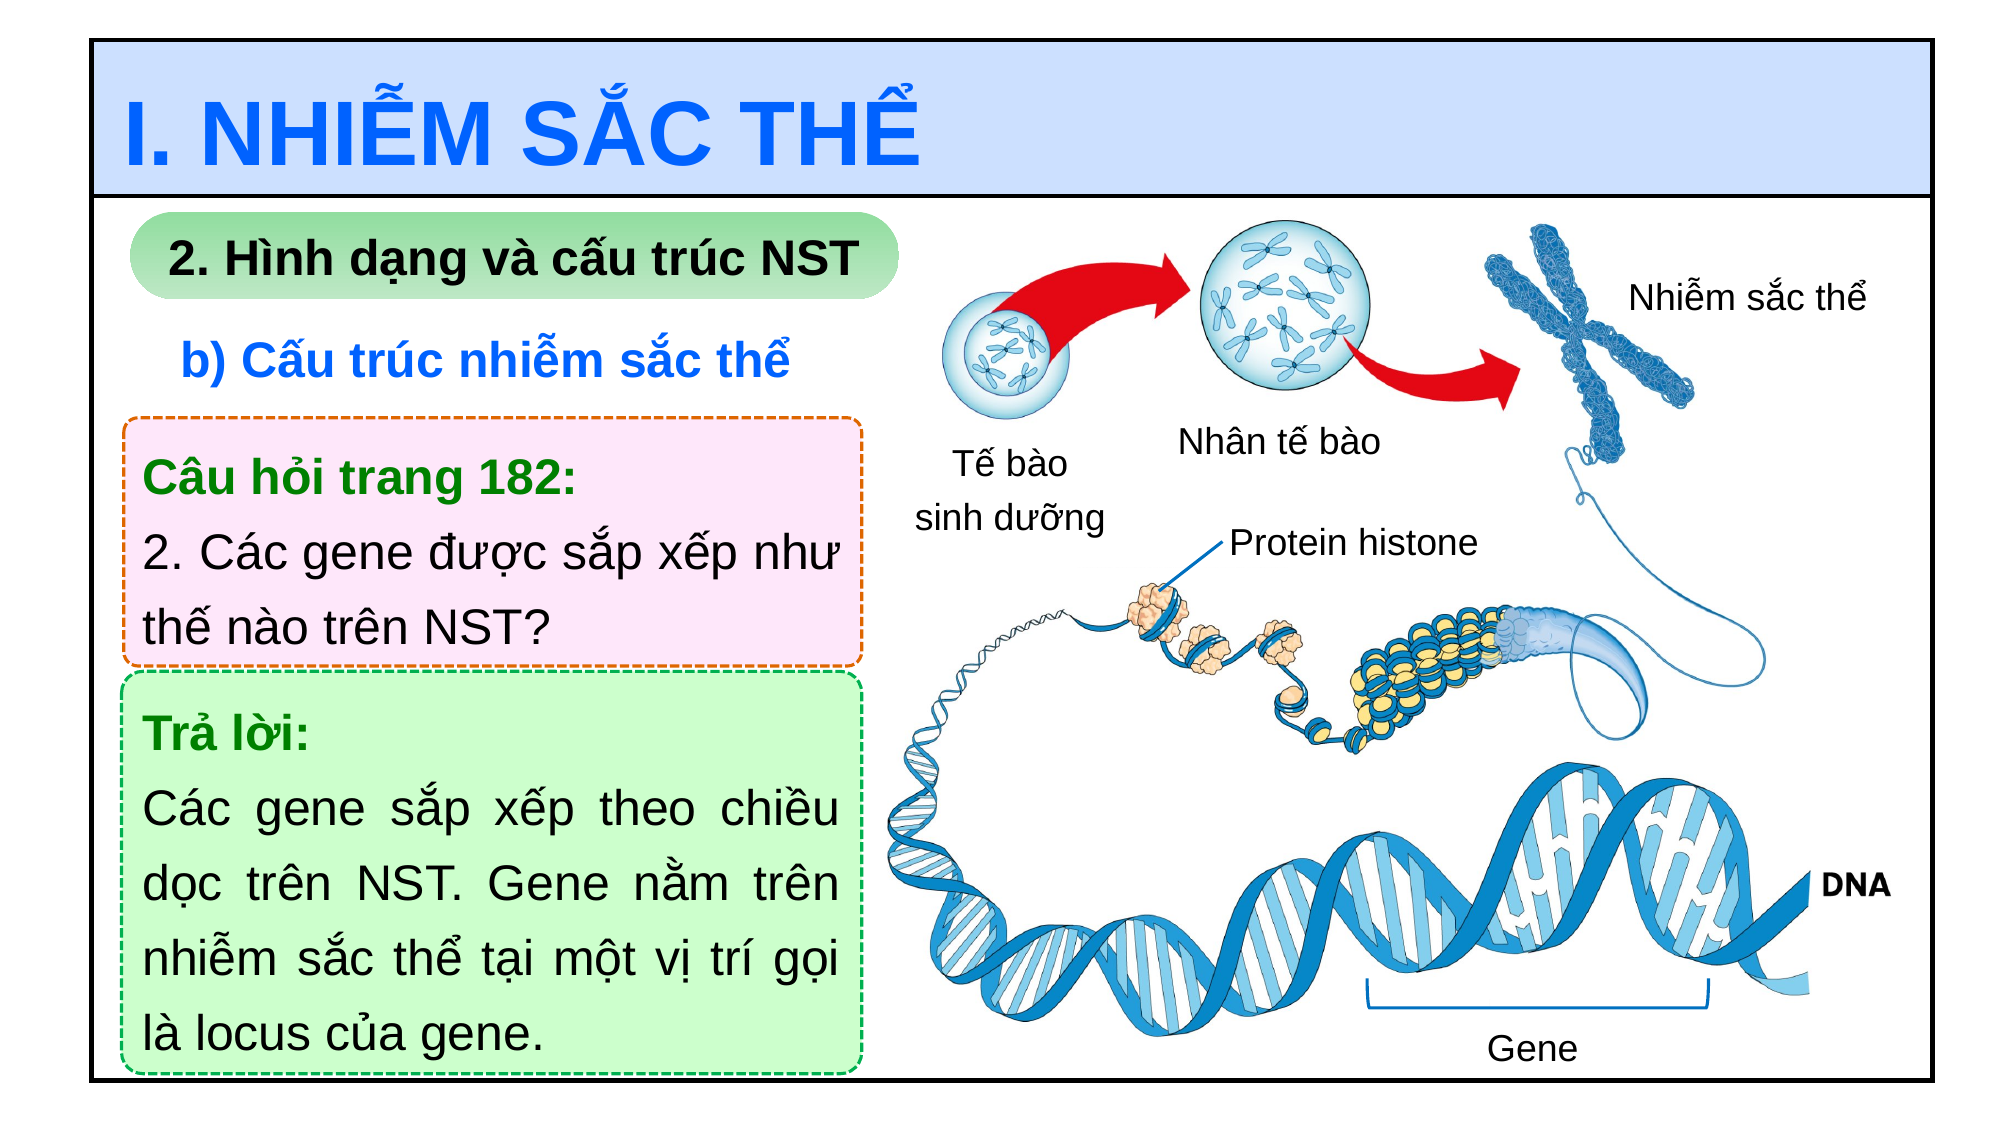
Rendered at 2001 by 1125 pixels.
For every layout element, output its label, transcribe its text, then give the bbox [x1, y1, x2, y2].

text_box I. NHIỄM SẮC THỂ [108, 44, 989, 191]
text_box [90, 39, 1933, 195]
text_box Trả lời: Các gene sắp xếp theo chiều dọc trên NST. Gene nằm trên nhiễm sắc thể tại một vị trí gọi là locus của gene. [121, 671, 861, 1074]
text_box [90, 195, 1933, 1082]
text_box b) Cấu trúc nhiễm sắc thể [165, 320, 849, 396]
text_box 2. Hình dạng và cấu trúc NST [129, 210, 875, 301]
text_box Câu hỏi trang 182: 2. Các gene được sắp xếp như thế nào trên NST? [123, 417, 861, 667]
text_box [861, 215, 1917, 1073]
